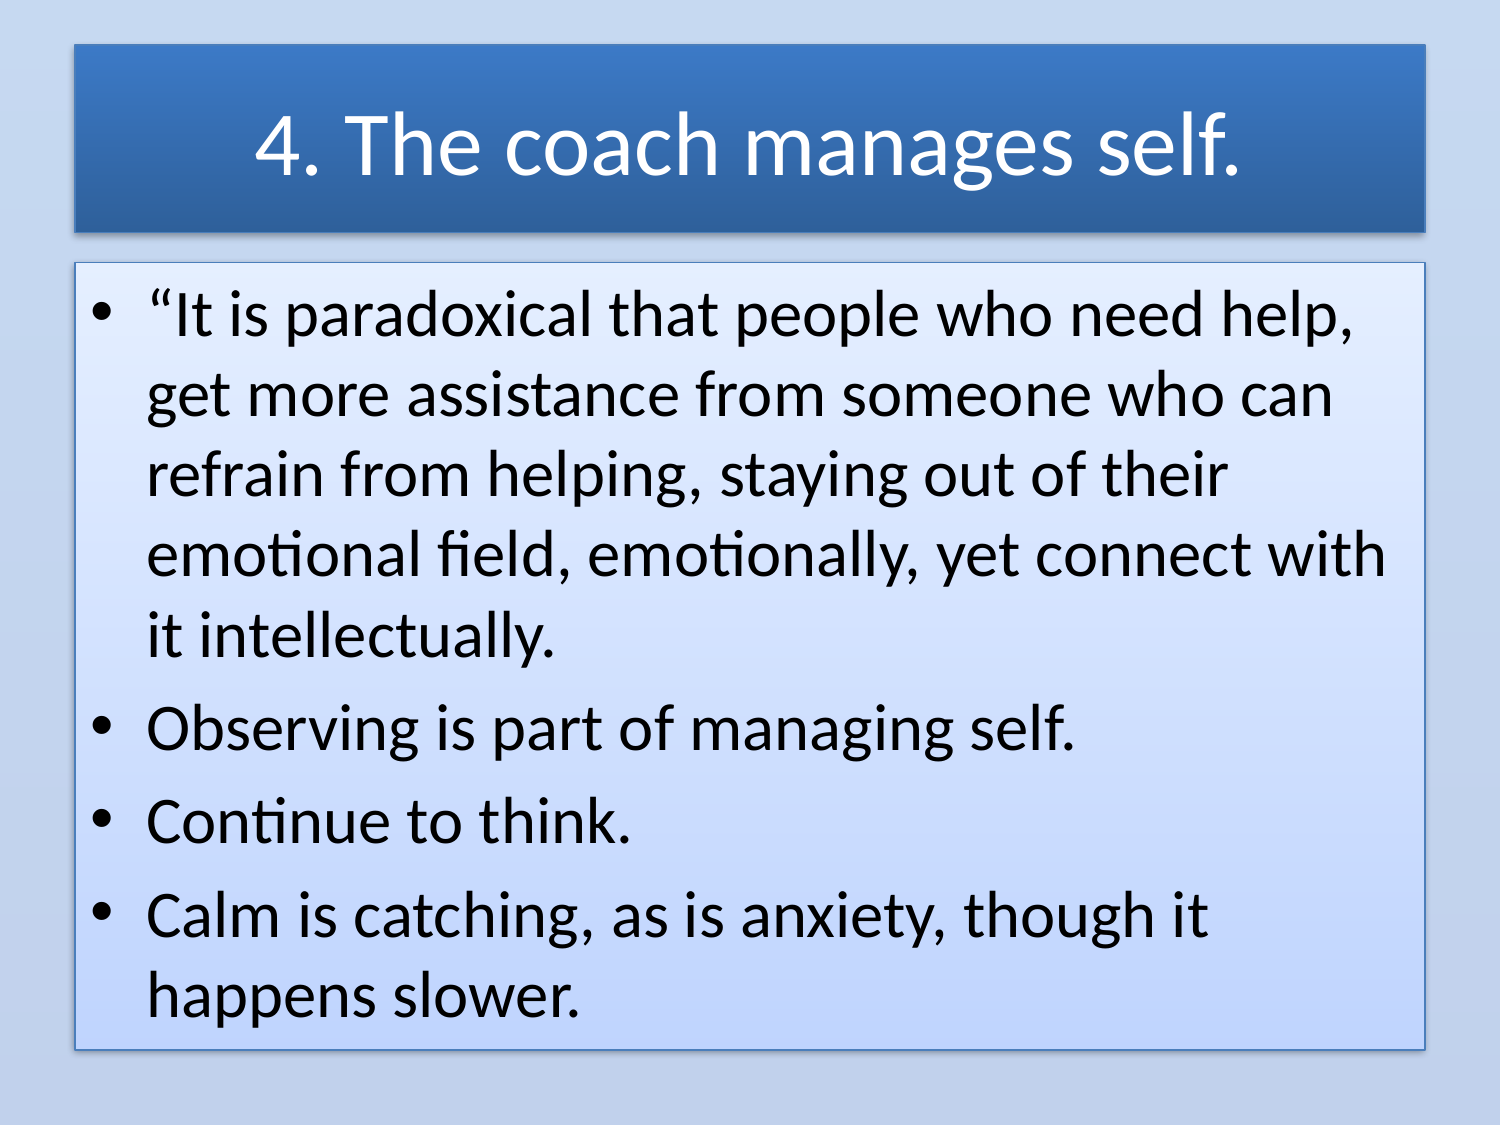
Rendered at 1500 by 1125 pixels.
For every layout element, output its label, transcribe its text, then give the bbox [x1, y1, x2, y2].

list “It is paradoxical that people who need help, get more assistance from someone who can refrain from helping, staying out of their emotional field, emotionally, yet connect with it intellectually. Observing is part of managing self. Continue to think. Calm is catching, as is anxiety, though it happens slower. [74, 262, 1426, 1051]
title 4. The coach manages self. [74, 44, 1426, 233]
